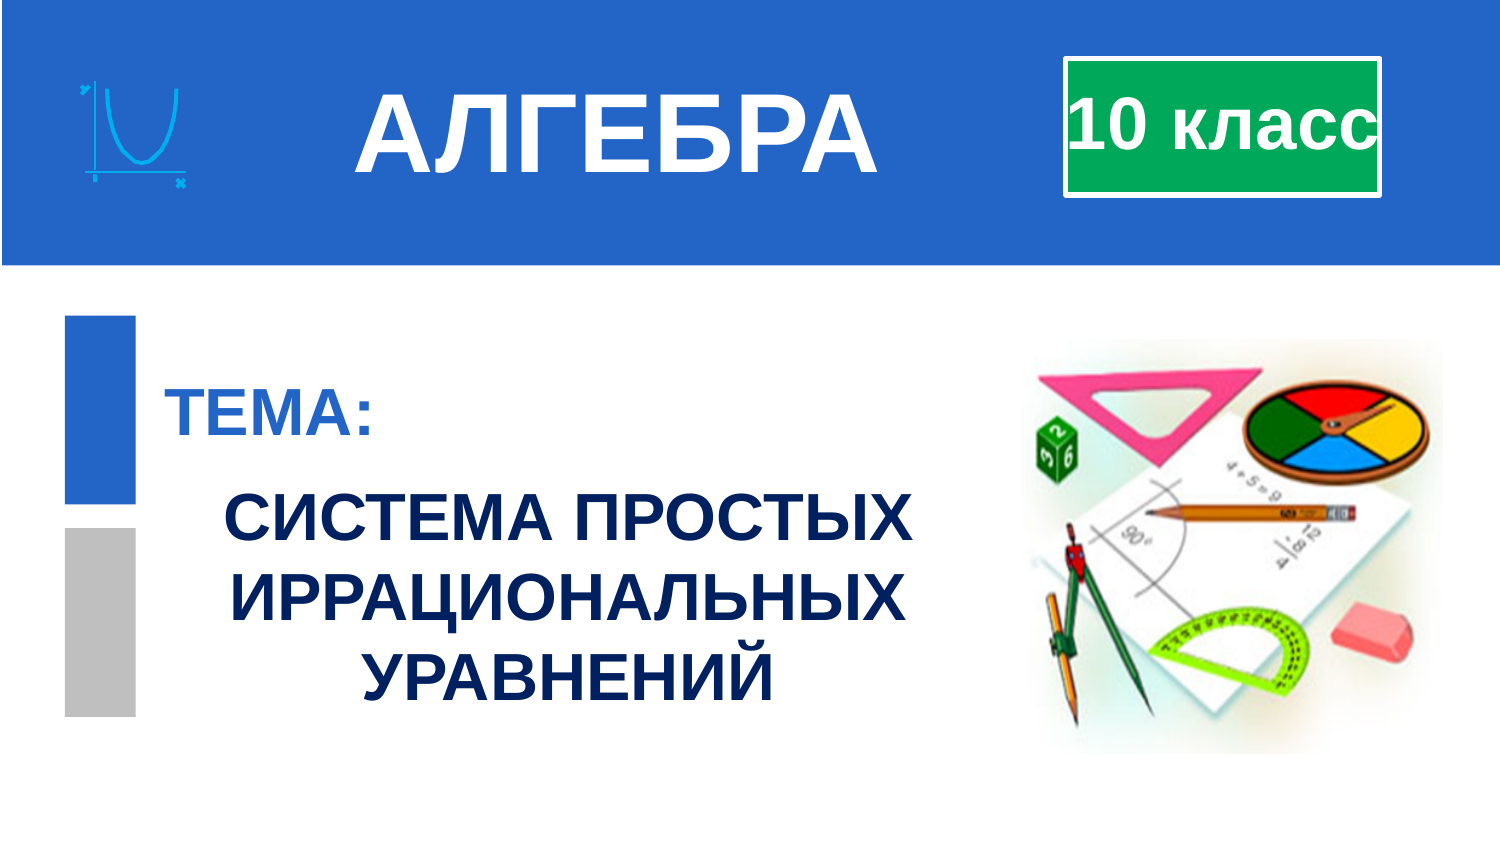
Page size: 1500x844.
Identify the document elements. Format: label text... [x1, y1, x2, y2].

text_box ТЕМА: СИСТЕМА ПРОСТЫХ ИРРАЦИОНАЛЬНЫХ УРАВНЕНИЙ [159, 380, 975, 714]
picture [1021, 338, 1443, 755]
text_box [2, 0, 1500, 266]
text_box [1065, 58, 1380, 70]
text_box [105, 88, 179, 166]
text_box 10 класс [1065, 70, 1395, 164]
text_box [1065, 164, 1380, 196]
text_box [64, 315, 136, 505]
text_box [64, 528, 136, 717]
text_box АЛГЕБРА [221, 55, 1010, 195]
text_box [93, 174, 98, 183]
text_box [79, 84, 91, 96]
text_box [175, 177, 187, 189]
